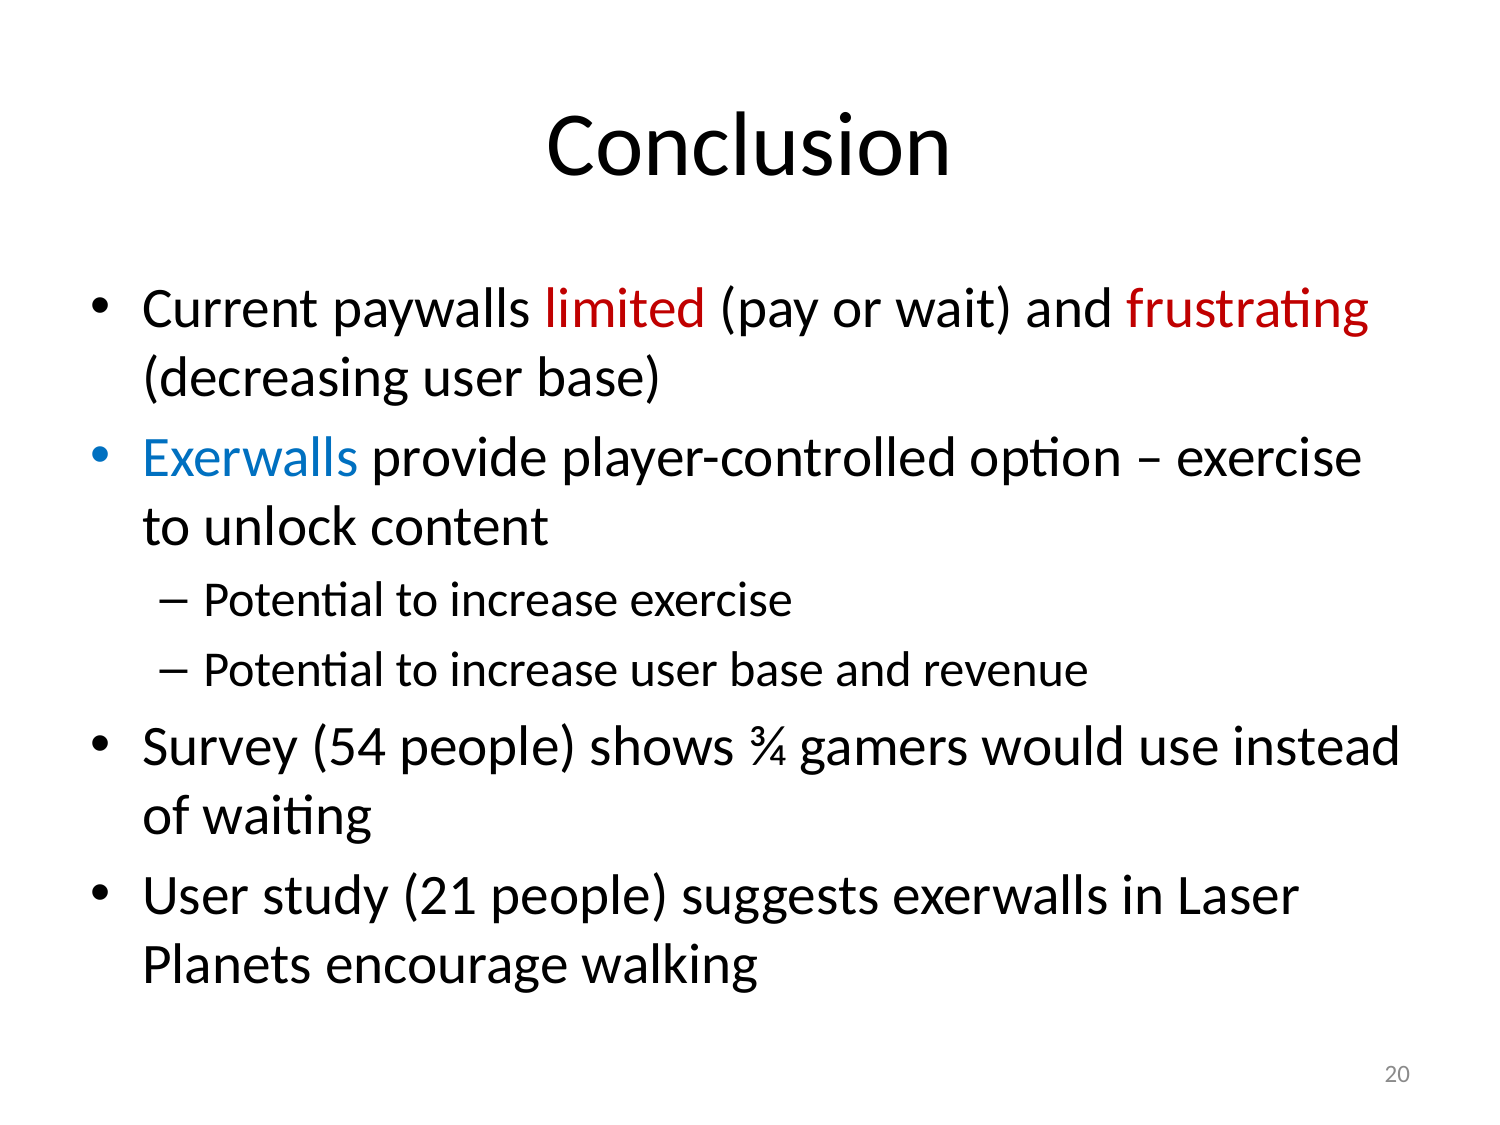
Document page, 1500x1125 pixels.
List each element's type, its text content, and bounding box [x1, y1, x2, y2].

slide_number 20 [1074, 1042, 1425, 1103]
list Current paywalls limited (pay or wait) and frustrating (decreasing user base) Exerwalls provide player-controlled option – exercise to unlock content Potential to increase exercise Potential to increase user base and revenue Survey (54 people) shows ¾ gamers would use instead of waiting User study (21 people) suggests exerwalls in Laser Planets encourage walking [75, 262, 1425, 1005]
title Conclusion [75, 45, 1425, 233]
